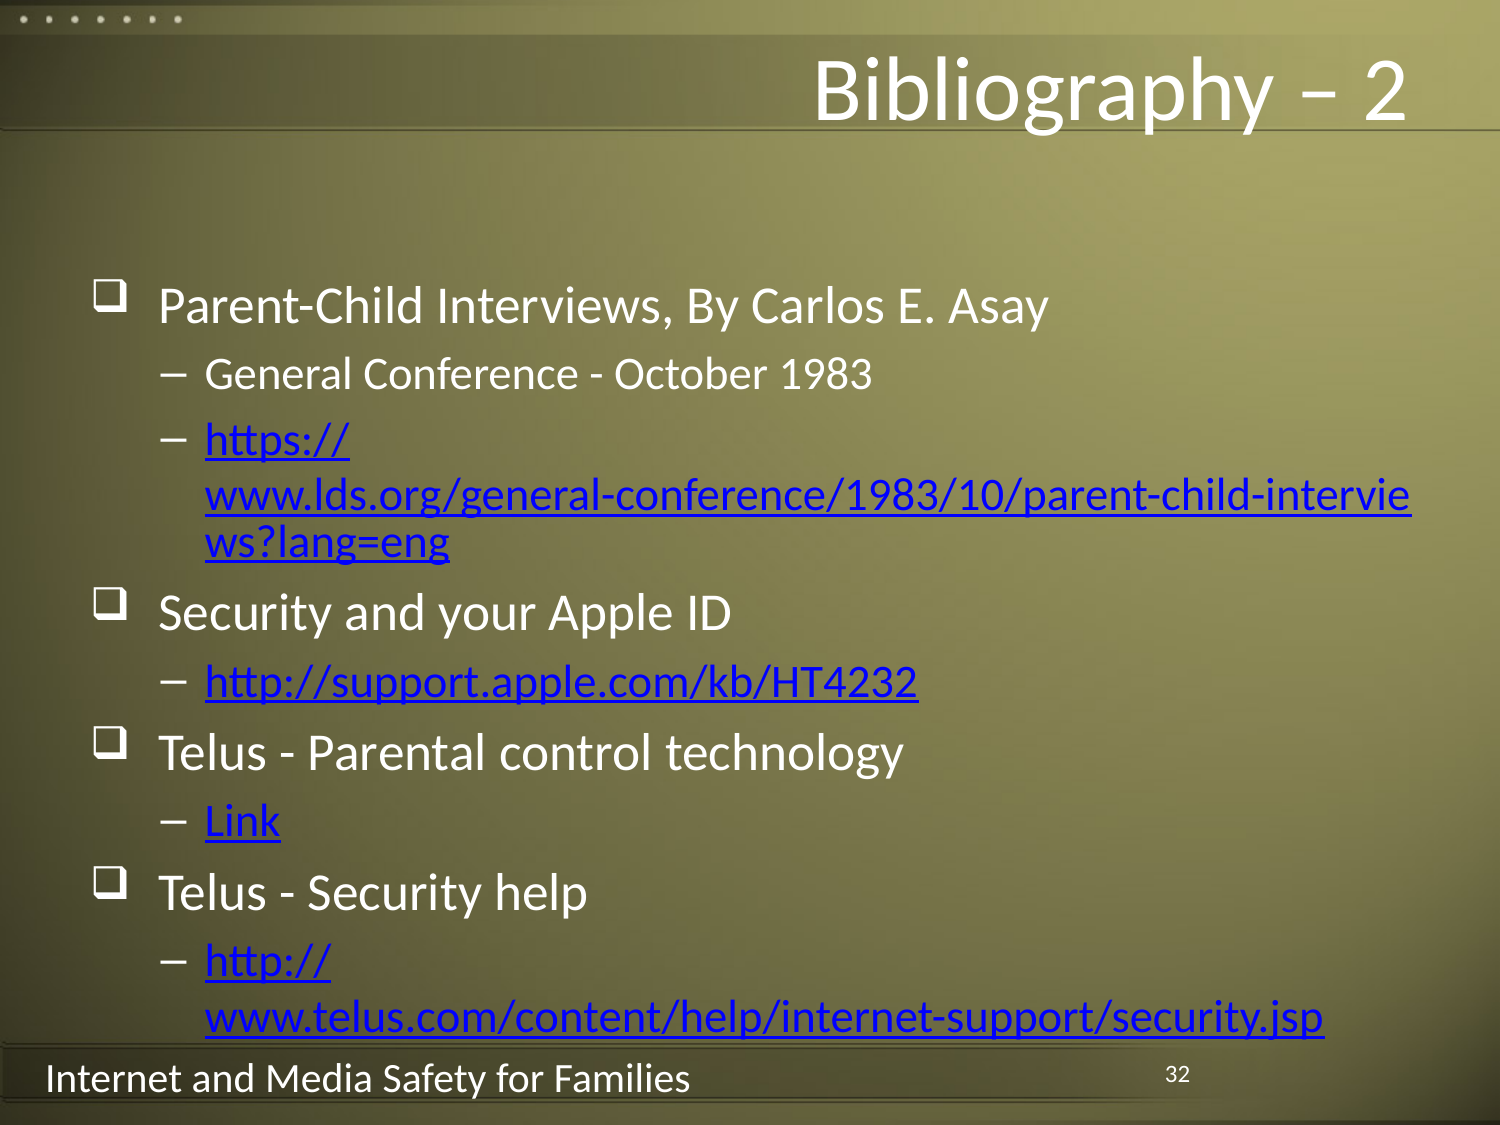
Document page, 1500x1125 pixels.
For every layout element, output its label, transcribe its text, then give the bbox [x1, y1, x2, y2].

picture [0, 0, 1500, 1125]
title Bibliography – 2 [75, 45, 1425, 233]
slide_number 32 [1149, 1042, 1500, 1103]
list Parent-Child Interviews, By Carlos E. Asay General Conference - October 1983 https://www.lds.org/general-conference/1983/10/parent-child-interviews?lang=eng Security and your Apple ID http://support.apple.com/kb/HT4232 Telus - Parental control technology Link Telus - Security help http://www.telus.com/content/help/internet-support/security.jsp [75, 262, 1425, 1005]
